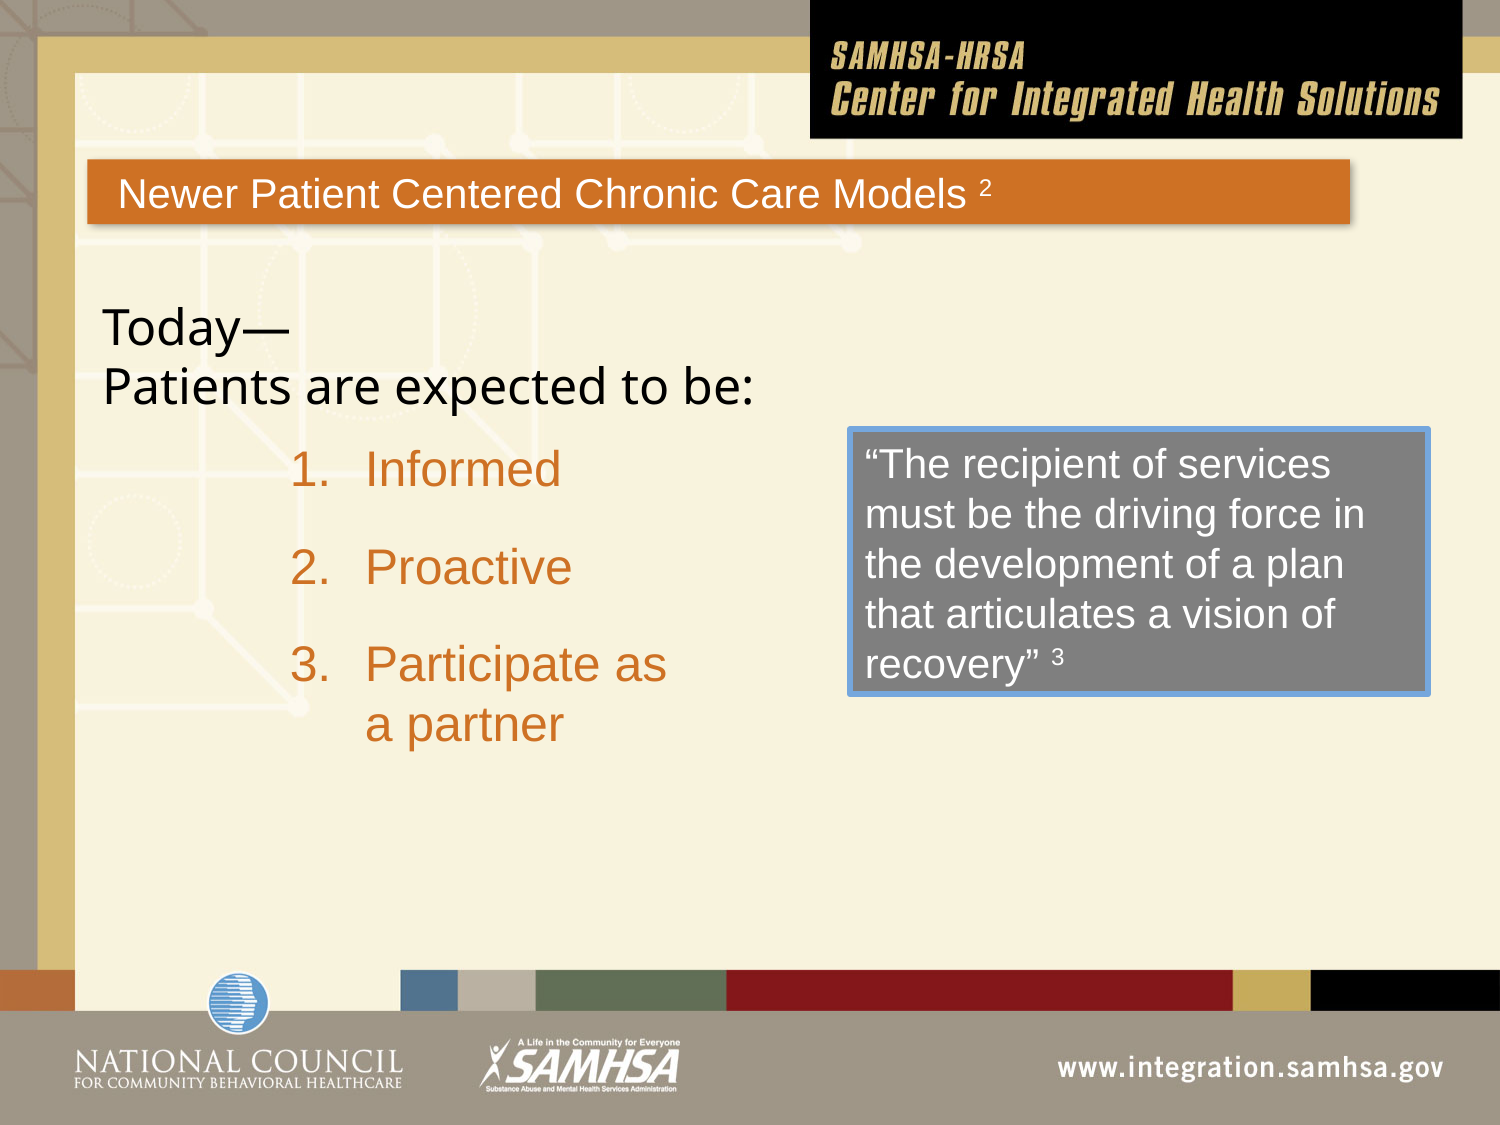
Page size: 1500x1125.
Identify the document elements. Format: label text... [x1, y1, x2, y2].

picture [0, 0, 1500, 1125]
title Today— Patients are expected to be: [87, 287, 963, 425]
text_box “The recipient of services must be the driving force in the development of a plan that articulates a vision of recovery” 3 [849, 429, 1428, 695]
text_box Informed Proactive Participate as a partner [275, 429, 700, 759]
text_box Newer Patient Centered Chronic Care Models 2 [87, 159, 1350, 225]
